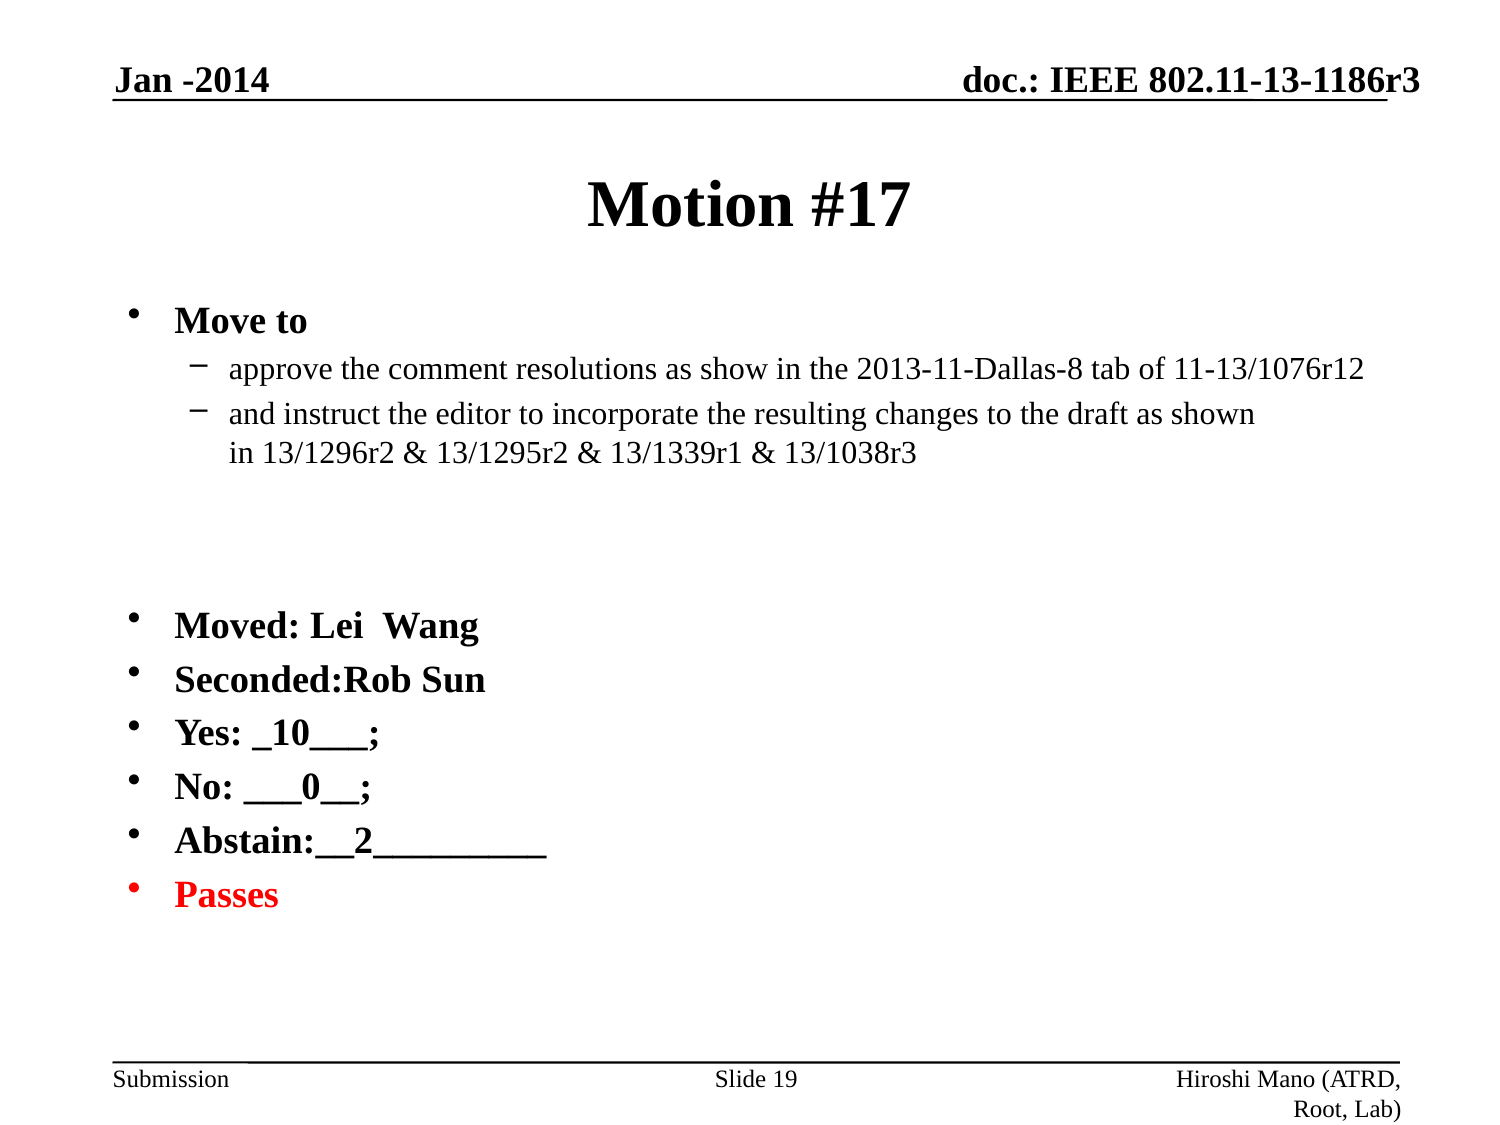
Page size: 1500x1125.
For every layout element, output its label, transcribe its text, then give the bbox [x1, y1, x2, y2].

slide_number Slide 19 [712, 1061, 800, 1093]
footer Hiroshi Mano (ATRD, Root, Lab) [1171, 1061, 1402, 1093]
list Move to approve the comment resolutions as show in the 2013-11-Dallas-8 tab of 11-13/1076r12 and instruct the editor to incorporate the resulting changes to the draft as shown in 13/1296r2 & 13/1295r2 & 13/1339r1 & 13/1038r3 Moved: Lei Wang Seconded:Rob Sun Yes: _10___; No: ___0__; Abstain:__2_________ Passes [112, 287, 1388, 1001]
slide_number Jan -2014 [114, 54, 274, 101]
title Motion #17 [112, 112, 1388, 287]
